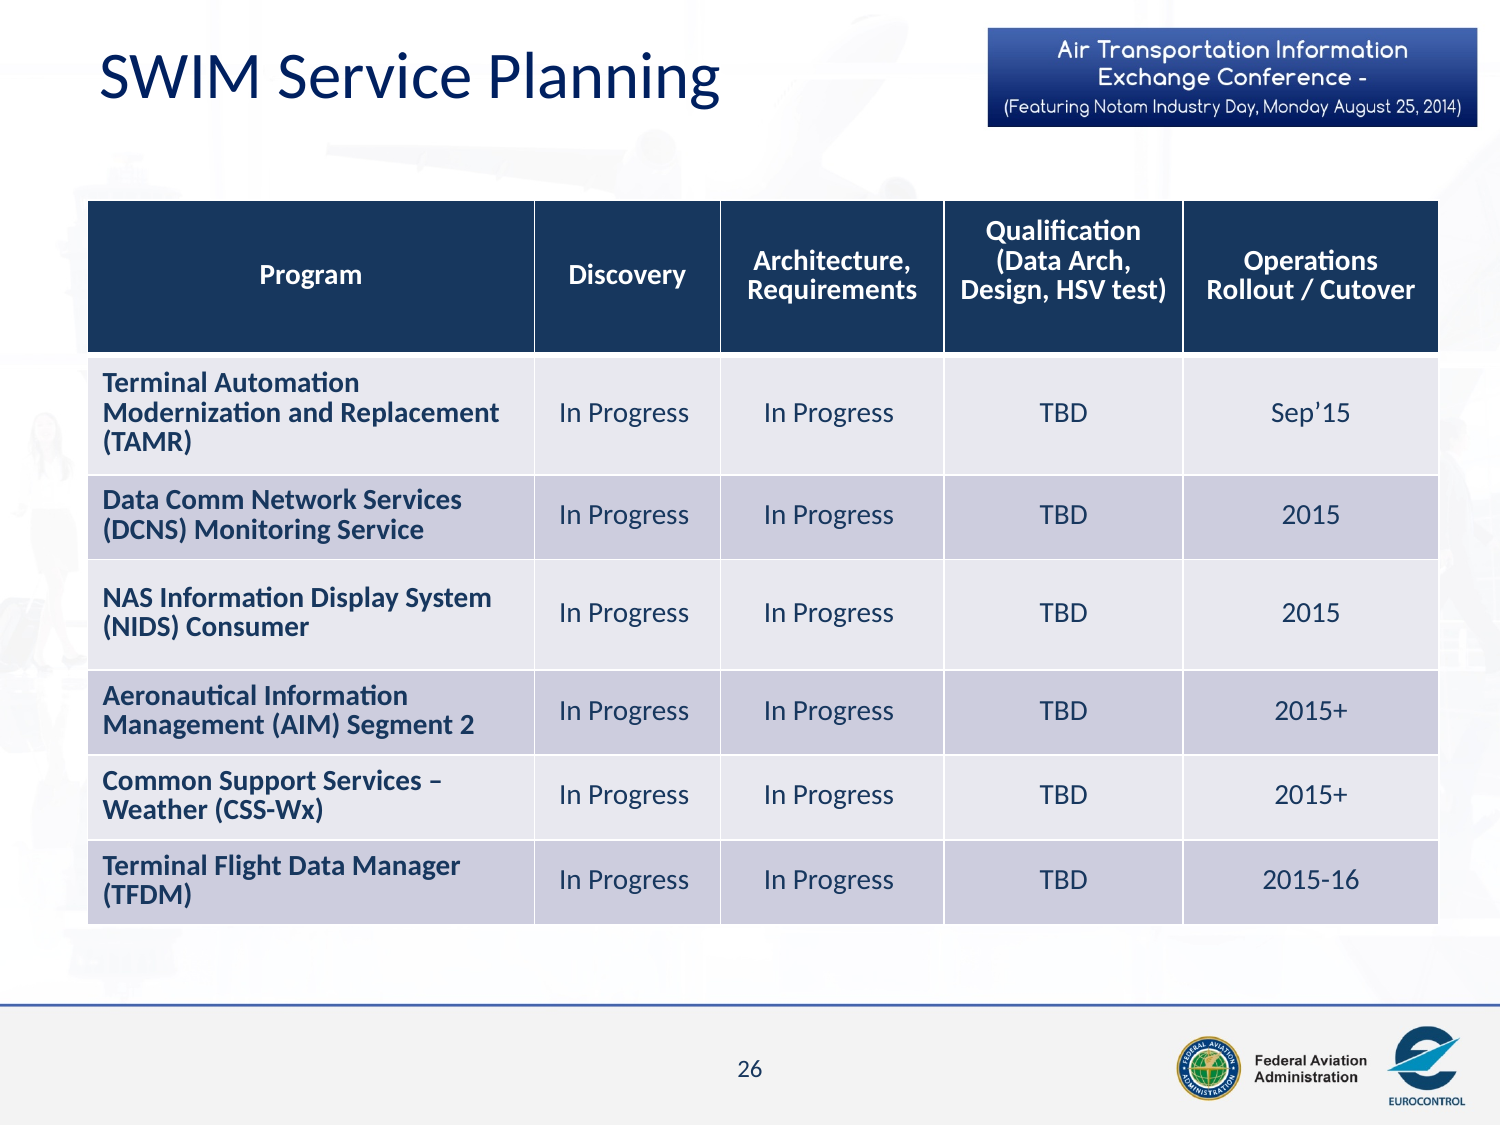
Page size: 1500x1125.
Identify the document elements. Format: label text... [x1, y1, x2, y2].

table_cell In Progress [721, 358, 943, 474]
table_cell Sep’15 [1184, 358, 1438, 474]
table_cell In Progress [535, 476, 720, 559]
picture [0, 0, 1500, 1125]
table_cell TBD [945, 756, 1182, 839]
table_cell In Progress [535, 756, 720, 839]
table_header Program [88, 201, 534, 352]
table_cell Common Support Services –Weather (CSS-Wx) [88, 756, 534, 839]
table_cell TBD [945, 358, 1182, 474]
table_cell In Progress [535, 560, 720, 669]
table_cell Terminal Automation Modernization and Replacement (TAMR) [88, 358, 534, 474]
table_cell TBD [945, 841, 1182, 924]
table_cell In Progress [535, 841, 720, 924]
table_cell 2015+ [1184, 671, 1438, 754]
table_cell 2015+ [1184, 756, 1438, 839]
table_cell Data Comm Network Services (DCNS) Monitoring Service [88, 476, 534, 559]
table_cell 2015 [1184, 476, 1438, 559]
table_cell TBD [945, 476, 1182, 559]
table_header Operations Rollout / Cutover [1184, 201, 1438, 352]
table_cell 2015 [1184, 560, 1438, 669]
table_header Discovery [535, 201, 720, 352]
table_header Qualification (Data Arch, Design, HSV test) [945, 201, 1182, 352]
table_header Architecture, Requirements [721, 201, 943, 352]
table_cell In Progress [535, 358, 720, 474]
table_cell Terminal Flight Data Manager (TFDM) [88, 841, 534, 924]
table_cell NAS Information Display System (NIDS) Consumer [88, 560, 534, 669]
table_cell TBD [945, 560, 1182, 669]
table_cell 2015-16 [1184, 841, 1438, 924]
table_cell In Progress [535, 671, 720, 754]
table_cell In Progress [721, 756, 943, 839]
table_cell Aeronautical Information Management (AIM) Segment 2 [88, 671, 534, 754]
table_cell In Progress [721, 841, 943, 924]
table_cell In Progress [721, 560, 943, 669]
table_cell In Progress [721, 671, 943, 754]
table_cell TBD [945, 671, 1182, 754]
title SWIM Service Planning [84, 14, 1335, 149]
table_cell In Progress [721, 476, 943, 559]
text_box 26 [575, 1037, 925, 1098]
